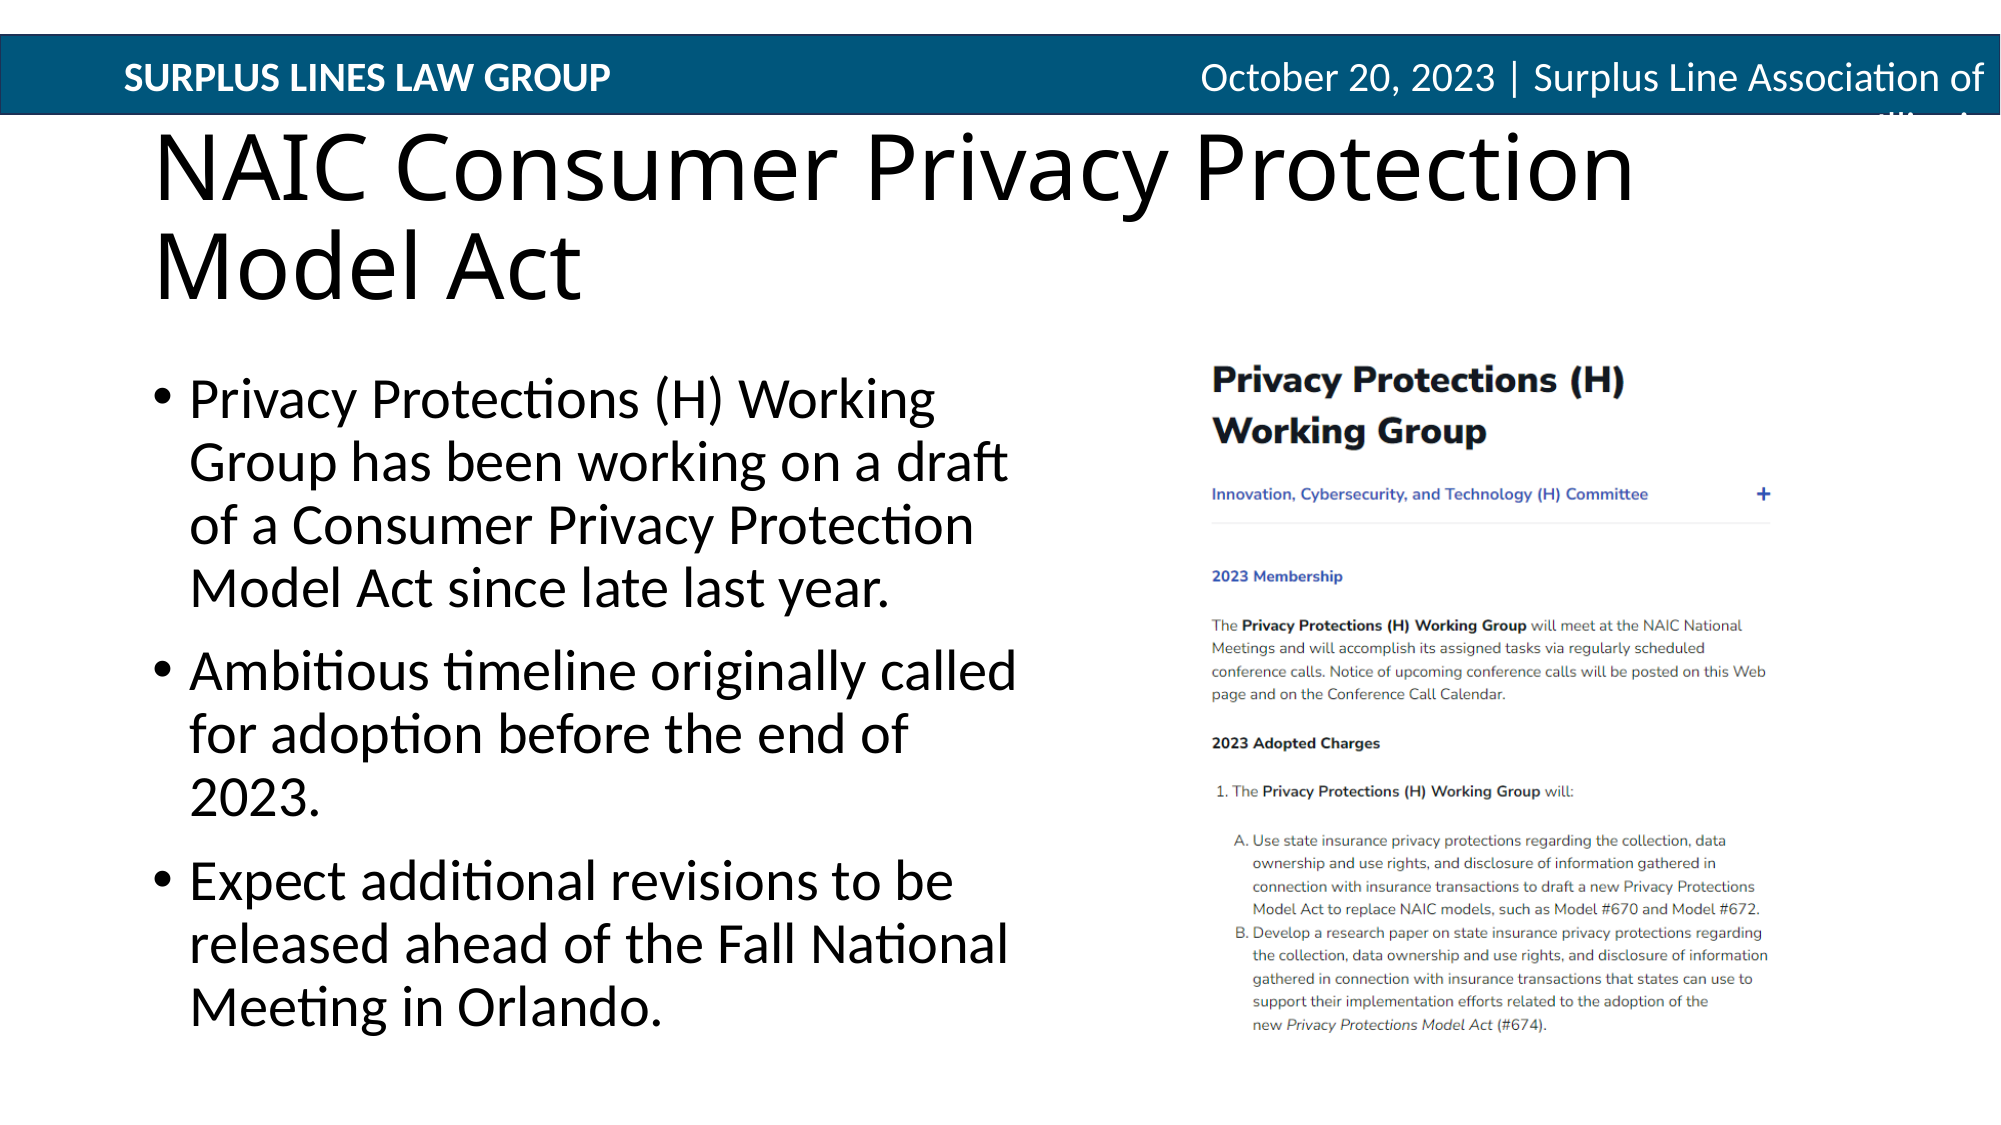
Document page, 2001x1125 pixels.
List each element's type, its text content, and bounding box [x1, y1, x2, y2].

list Privacy Protections (H) Working Group has been working on a draft of a Consumer Privacy Protection Model Act since late last year. Ambitious timeline originally called for adoption before the end of 2023. Expect additional revisions to be released ahead of the Fall National Meeting in Orlando. [137, 360, 1037, 1075]
title NAIC Consumer Privacy Protection Model Act [137, 111, 1863, 330]
picture [1184, 346, 1803, 1075]
